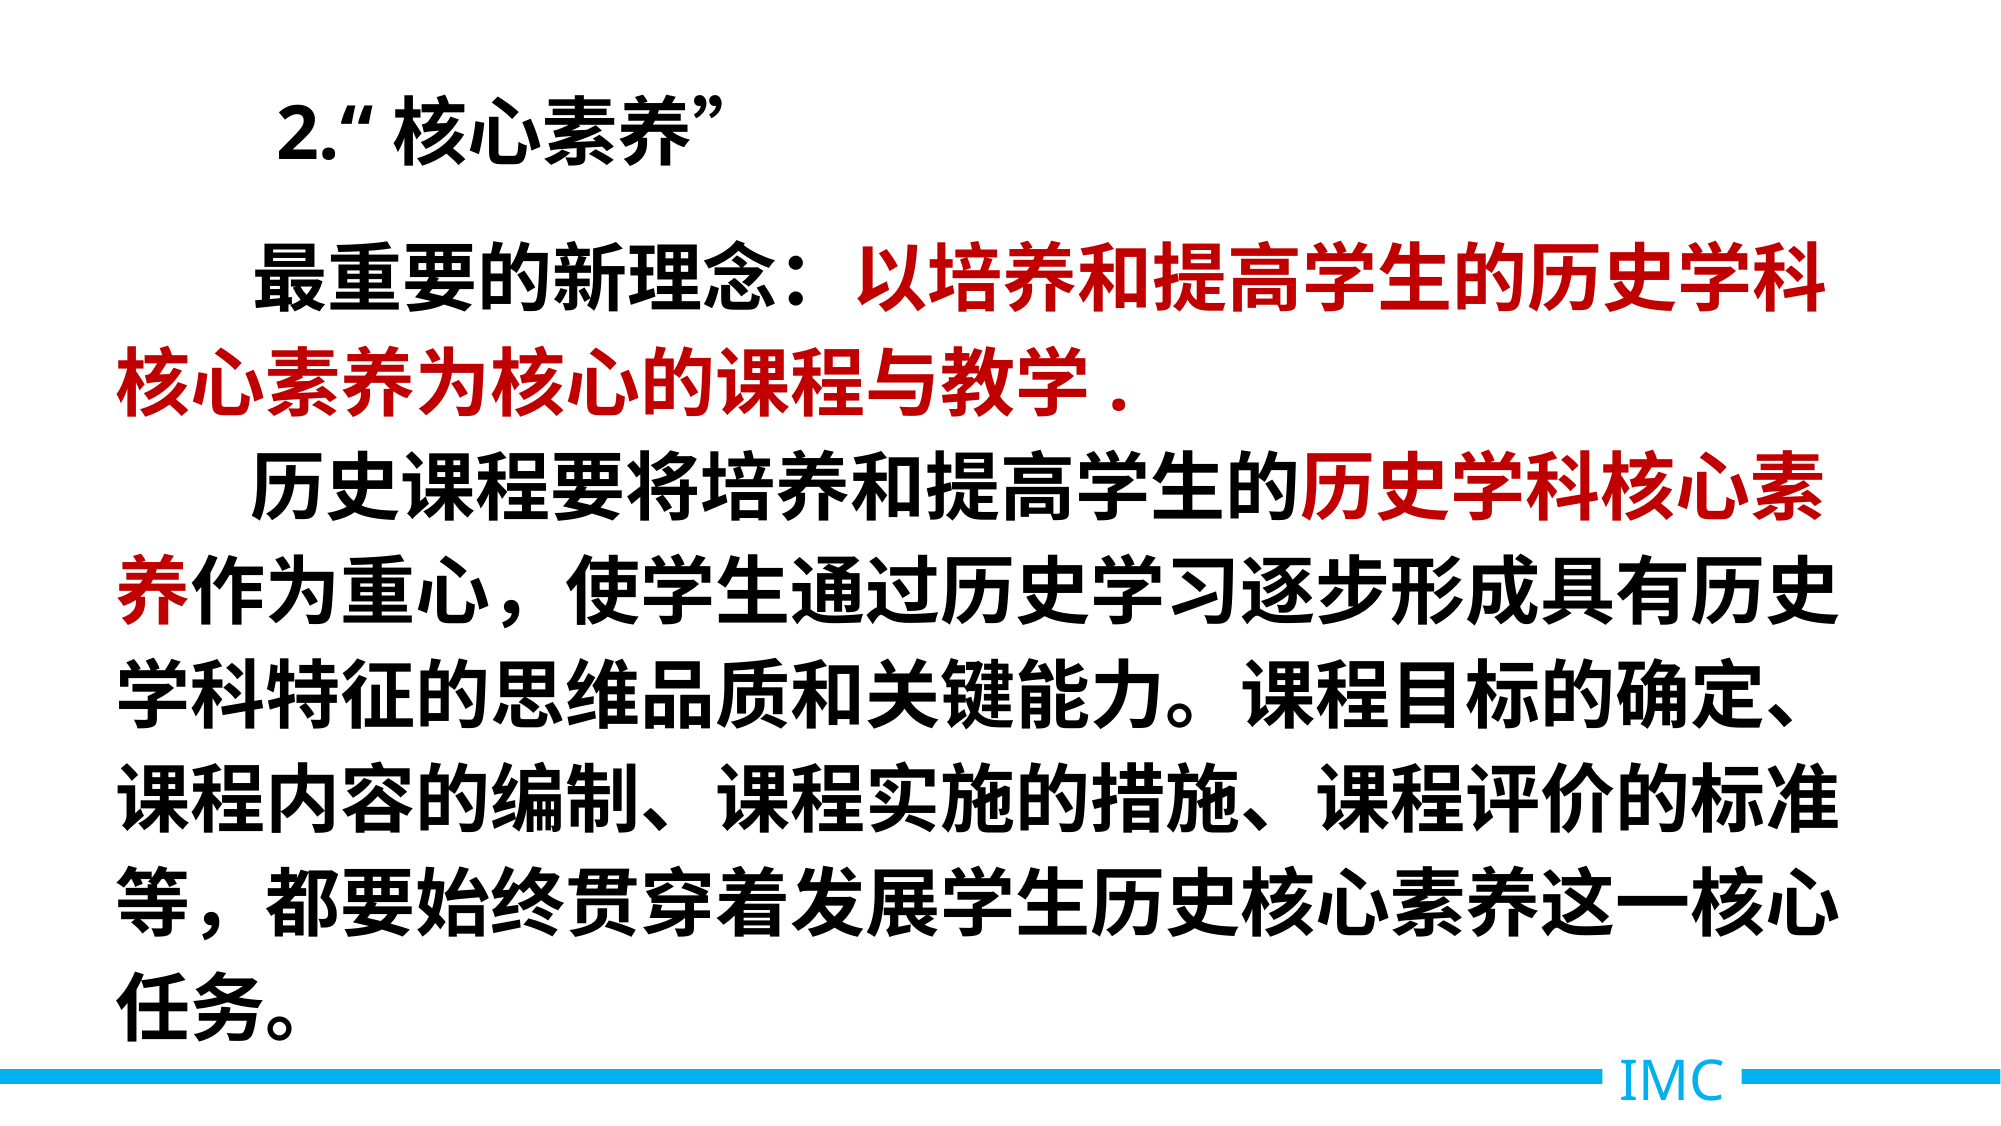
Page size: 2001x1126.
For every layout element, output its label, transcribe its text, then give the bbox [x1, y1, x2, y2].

text_box 2.“核心素养” [222, 77, 1108, 183]
title 最重要的新理念：以培养和提高学生的历史学科核心素养为核心的课程与教学. 历史课程要将培养和提高学生的历史学科核心素养作为重心，使学生通过历史学习逐步形成具有历史学科特征的思维品质和关键能力。课程目标的确定、课程内容的编制、课程实施的措施、课程评价的标准等，都要始终贯穿着发展学生历史核心素养这一核心任务。 [98, 202, 1903, 1065]
